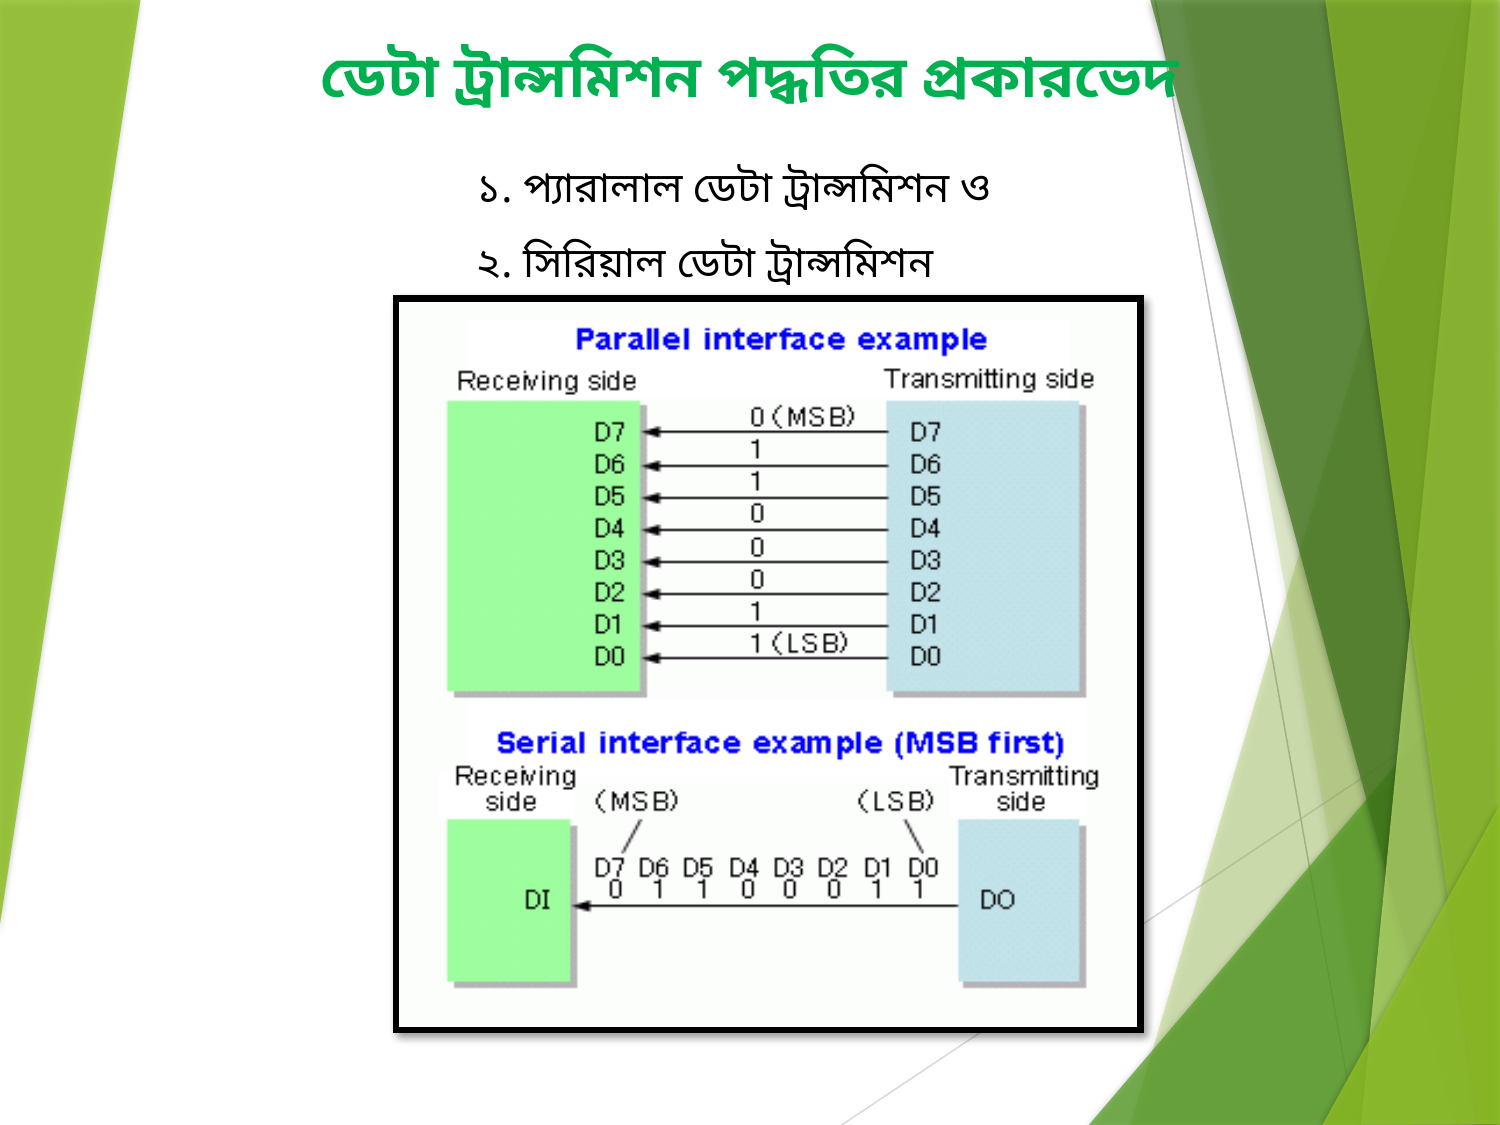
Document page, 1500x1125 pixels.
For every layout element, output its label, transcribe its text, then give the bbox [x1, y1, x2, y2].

picture [398, 301, 1138, 1028]
text_box ১. প্যারালাল ডেটা ট্রান্সমিশন ও ২. সিরিয়াল ডেটা ট্রান্সমিশন [461, 128, 1075, 294]
text_box ডেটা ট্রান্সমিশন পদ্ধতির প্রকারভেদ [0, 32, 1500, 117]
